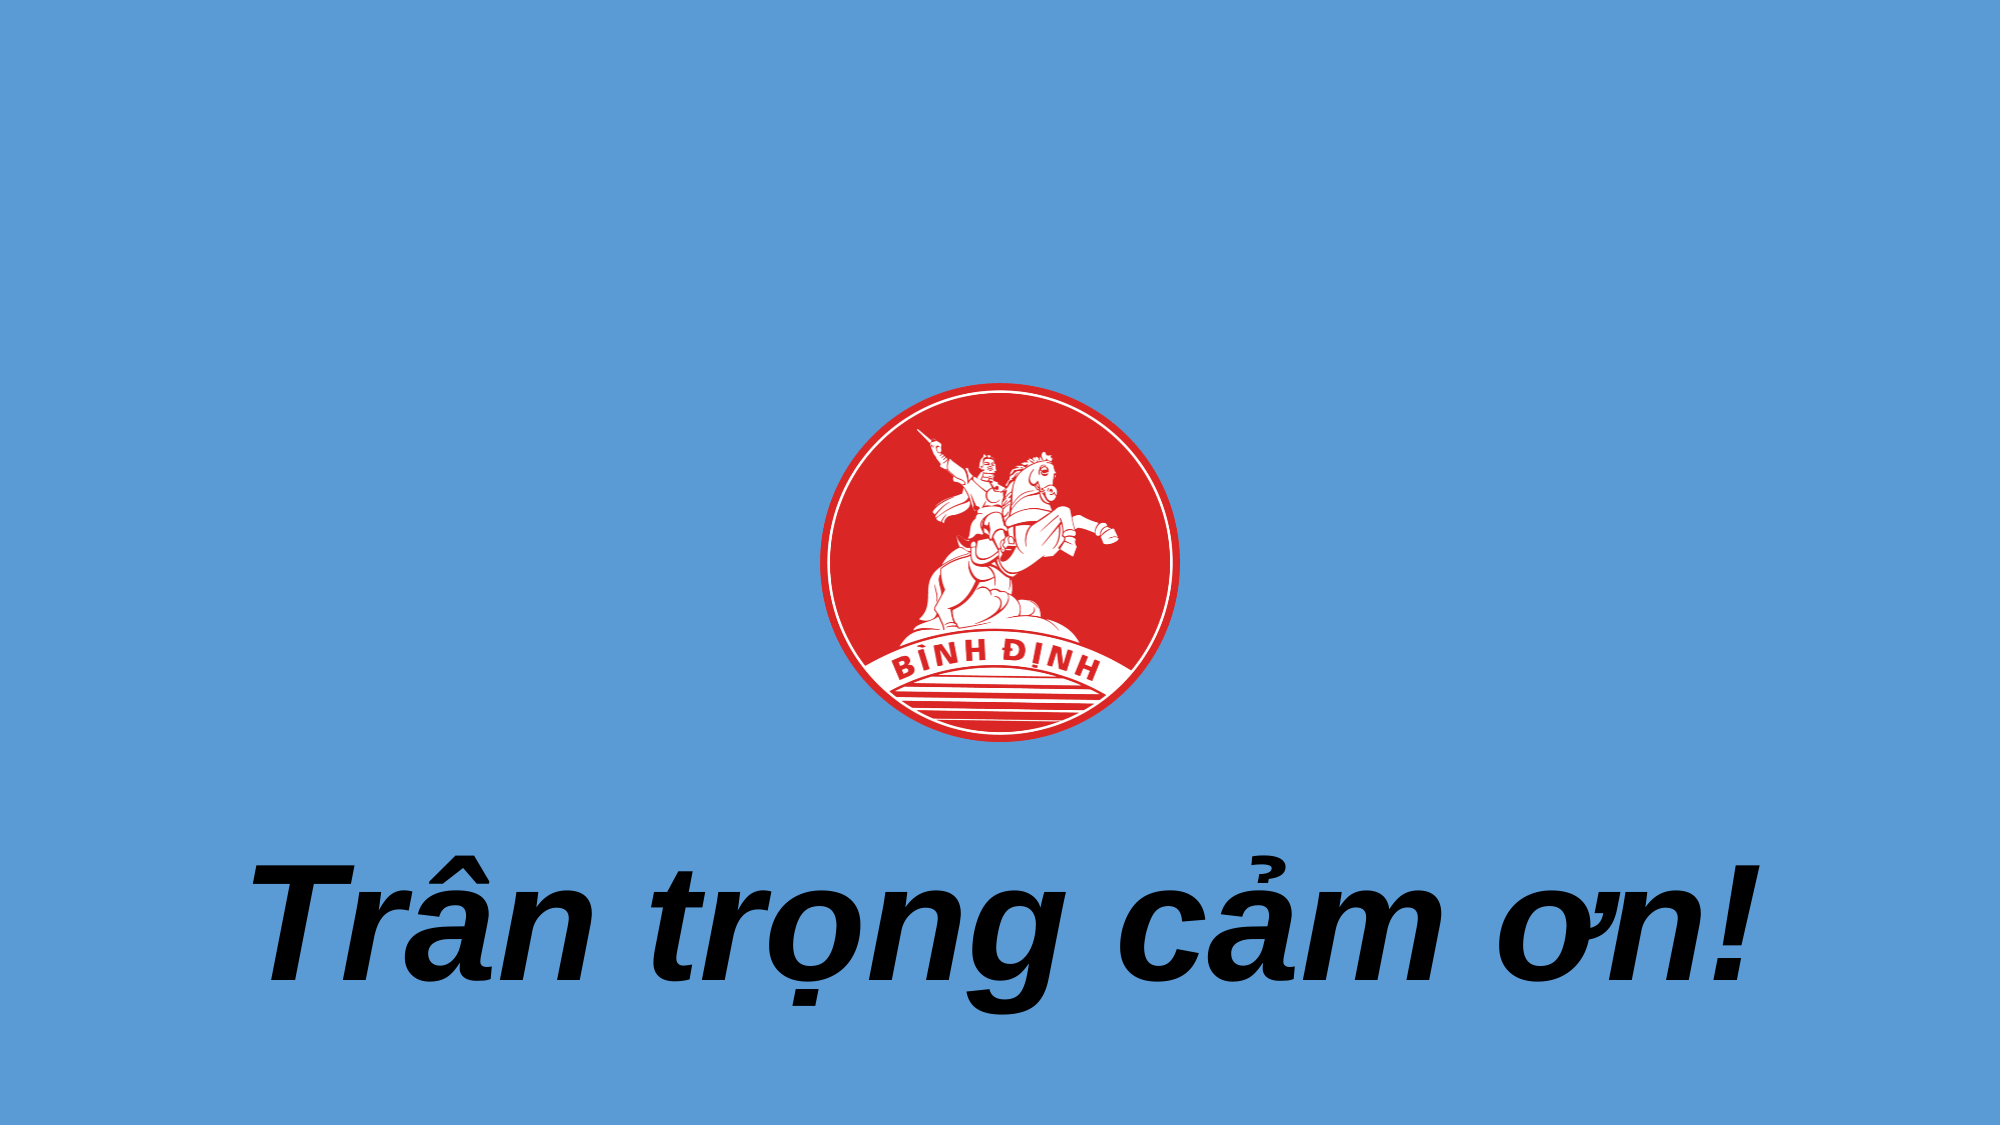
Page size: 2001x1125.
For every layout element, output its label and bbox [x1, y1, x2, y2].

text_box [36, 806, 1969, 1021]
picture [820, 383, 1180, 742]
